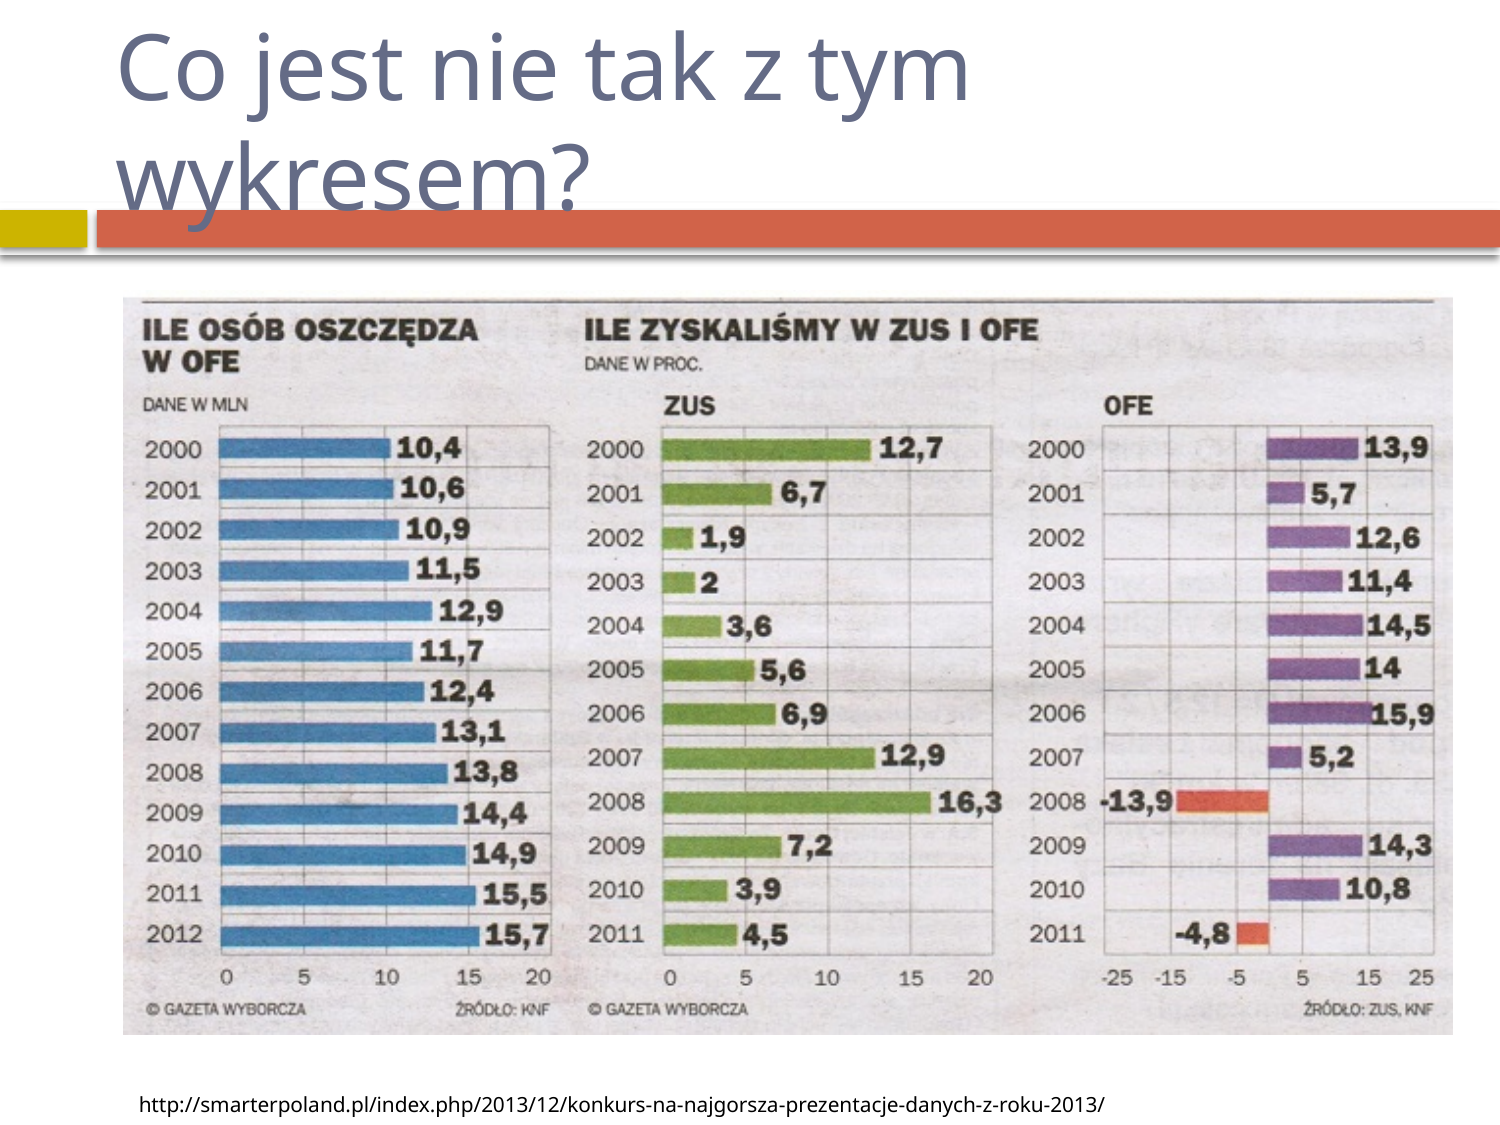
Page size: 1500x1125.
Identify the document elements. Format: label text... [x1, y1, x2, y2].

title Co jest nie tak z tym wykresem? [100, 37, 1438, 200]
text_box http://smarterpoland.pl/index.php/2013/12/konkurs-na-najgorsza-prezentacje-danych-z-roku-2013/ [123, 1084, 1306, 1125]
picture [123, 290, 1454, 1036]
